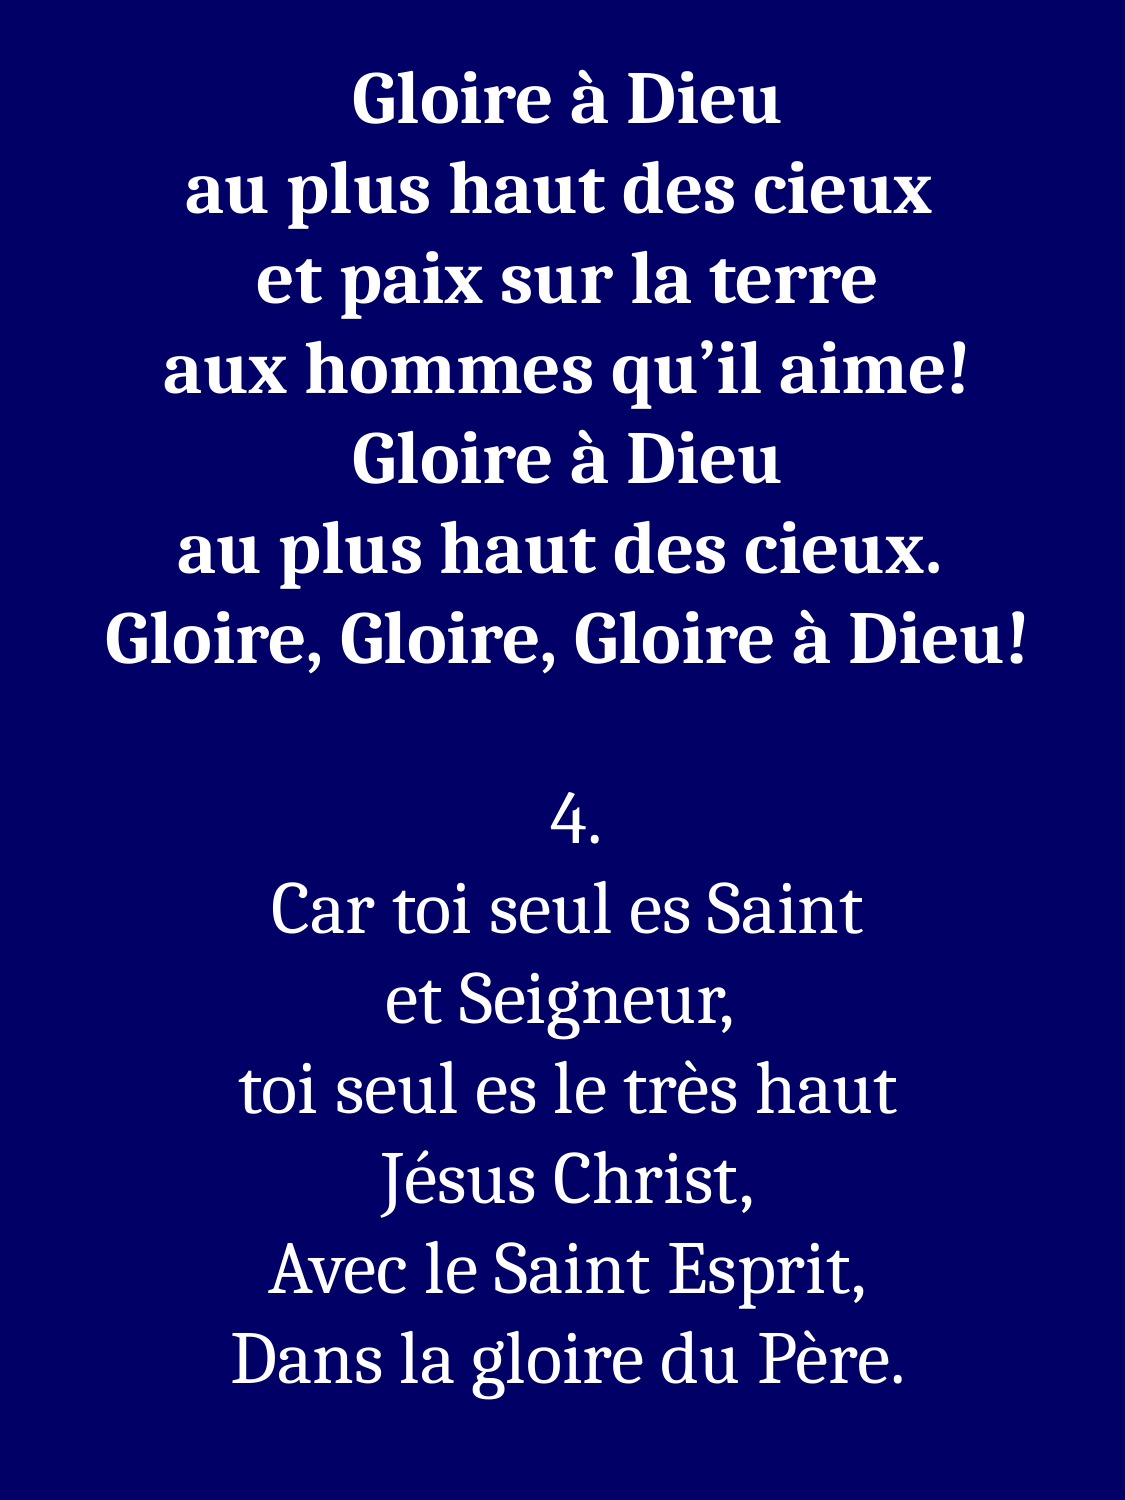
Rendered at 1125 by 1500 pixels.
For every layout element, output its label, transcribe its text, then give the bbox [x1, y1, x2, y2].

text_box Gloire à Dieu au plus haut des cieux et paix sur la terre aux hommes qu’il aime! Gloire à Dieu au plus haut des cieux. Gloire, Gloire, Gloire à Dieu! 4. Car toi seul es Saint et Seigneur, toi seul es le très haut Jésus Christ, Avec le Saint Esprit, Dans la gloire du Père. [0, 41, 1125, 1405]
